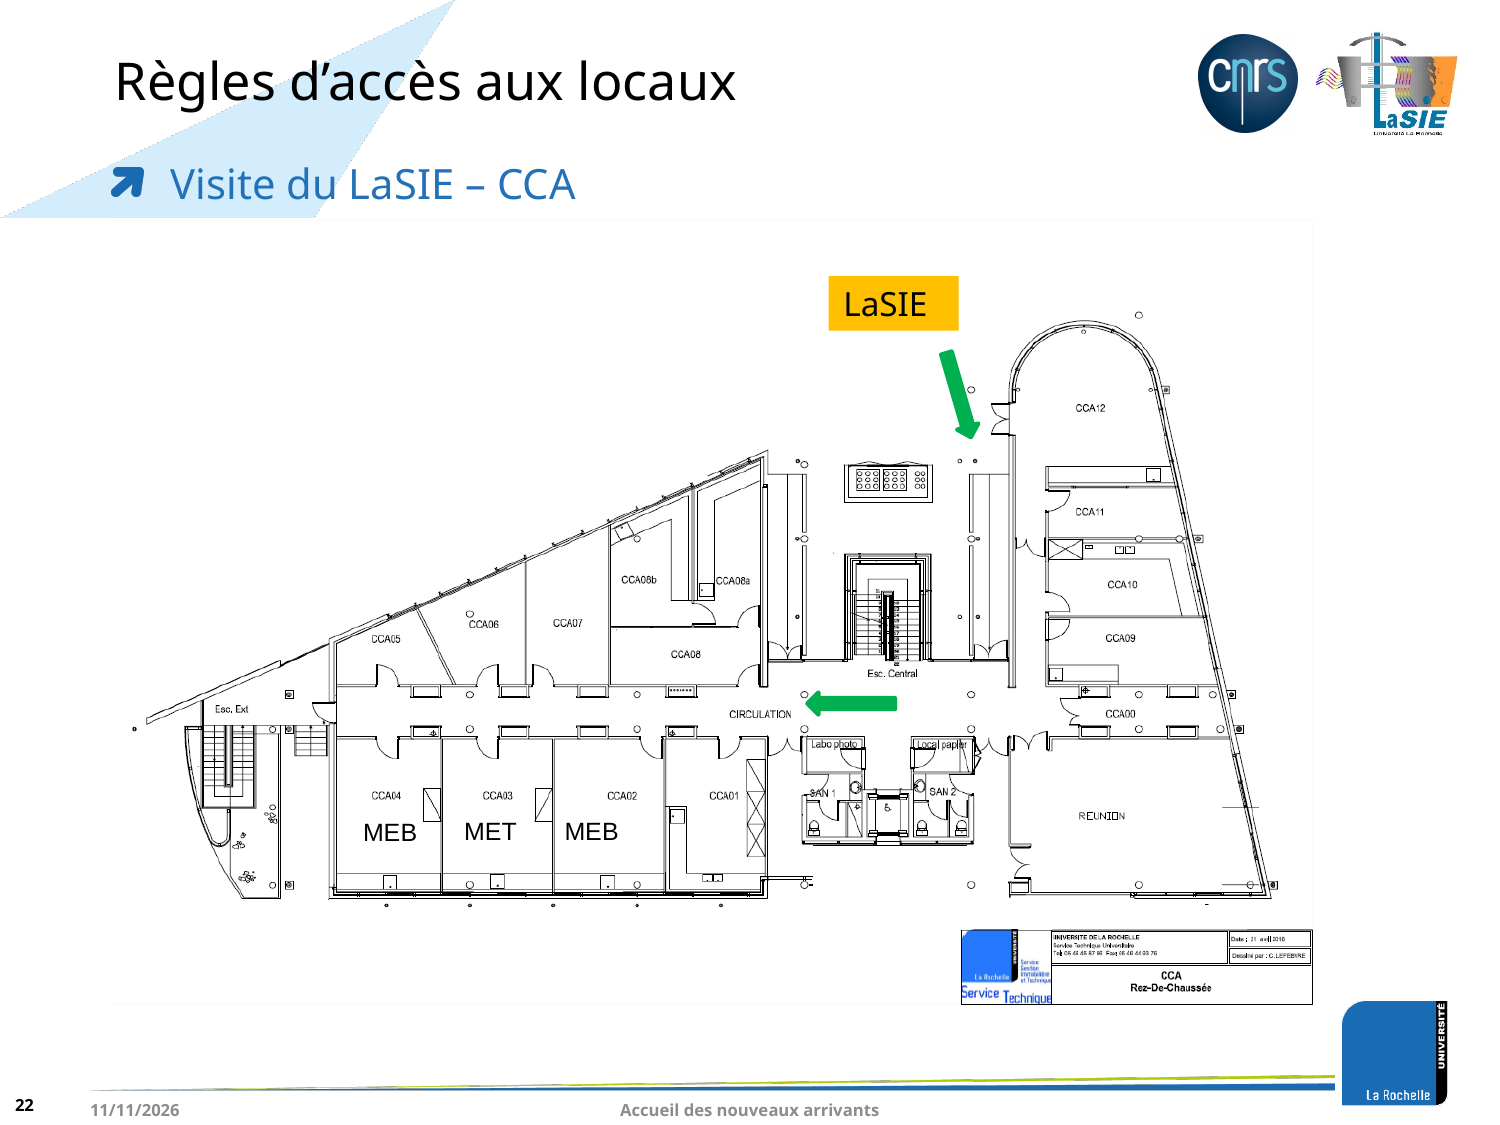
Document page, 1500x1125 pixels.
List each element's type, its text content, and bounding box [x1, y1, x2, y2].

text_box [1198, 30, 1459, 137]
slide_number 22 [0, 1064, 113, 1125]
footer Accueil des nouveaux arrivants [512, 1081, 988, 1125]
title Règles d’accès aux locaux [100, 54, 1193, 114]
picture [111, 167, 141, 197]
list Visite du LaSIE – CCA [97, 150, 1421, 753]
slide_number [113, 1081, 425, 1125]
picture [0, 219, 1483, 1106]
picture [0, 0, 455, 218]
